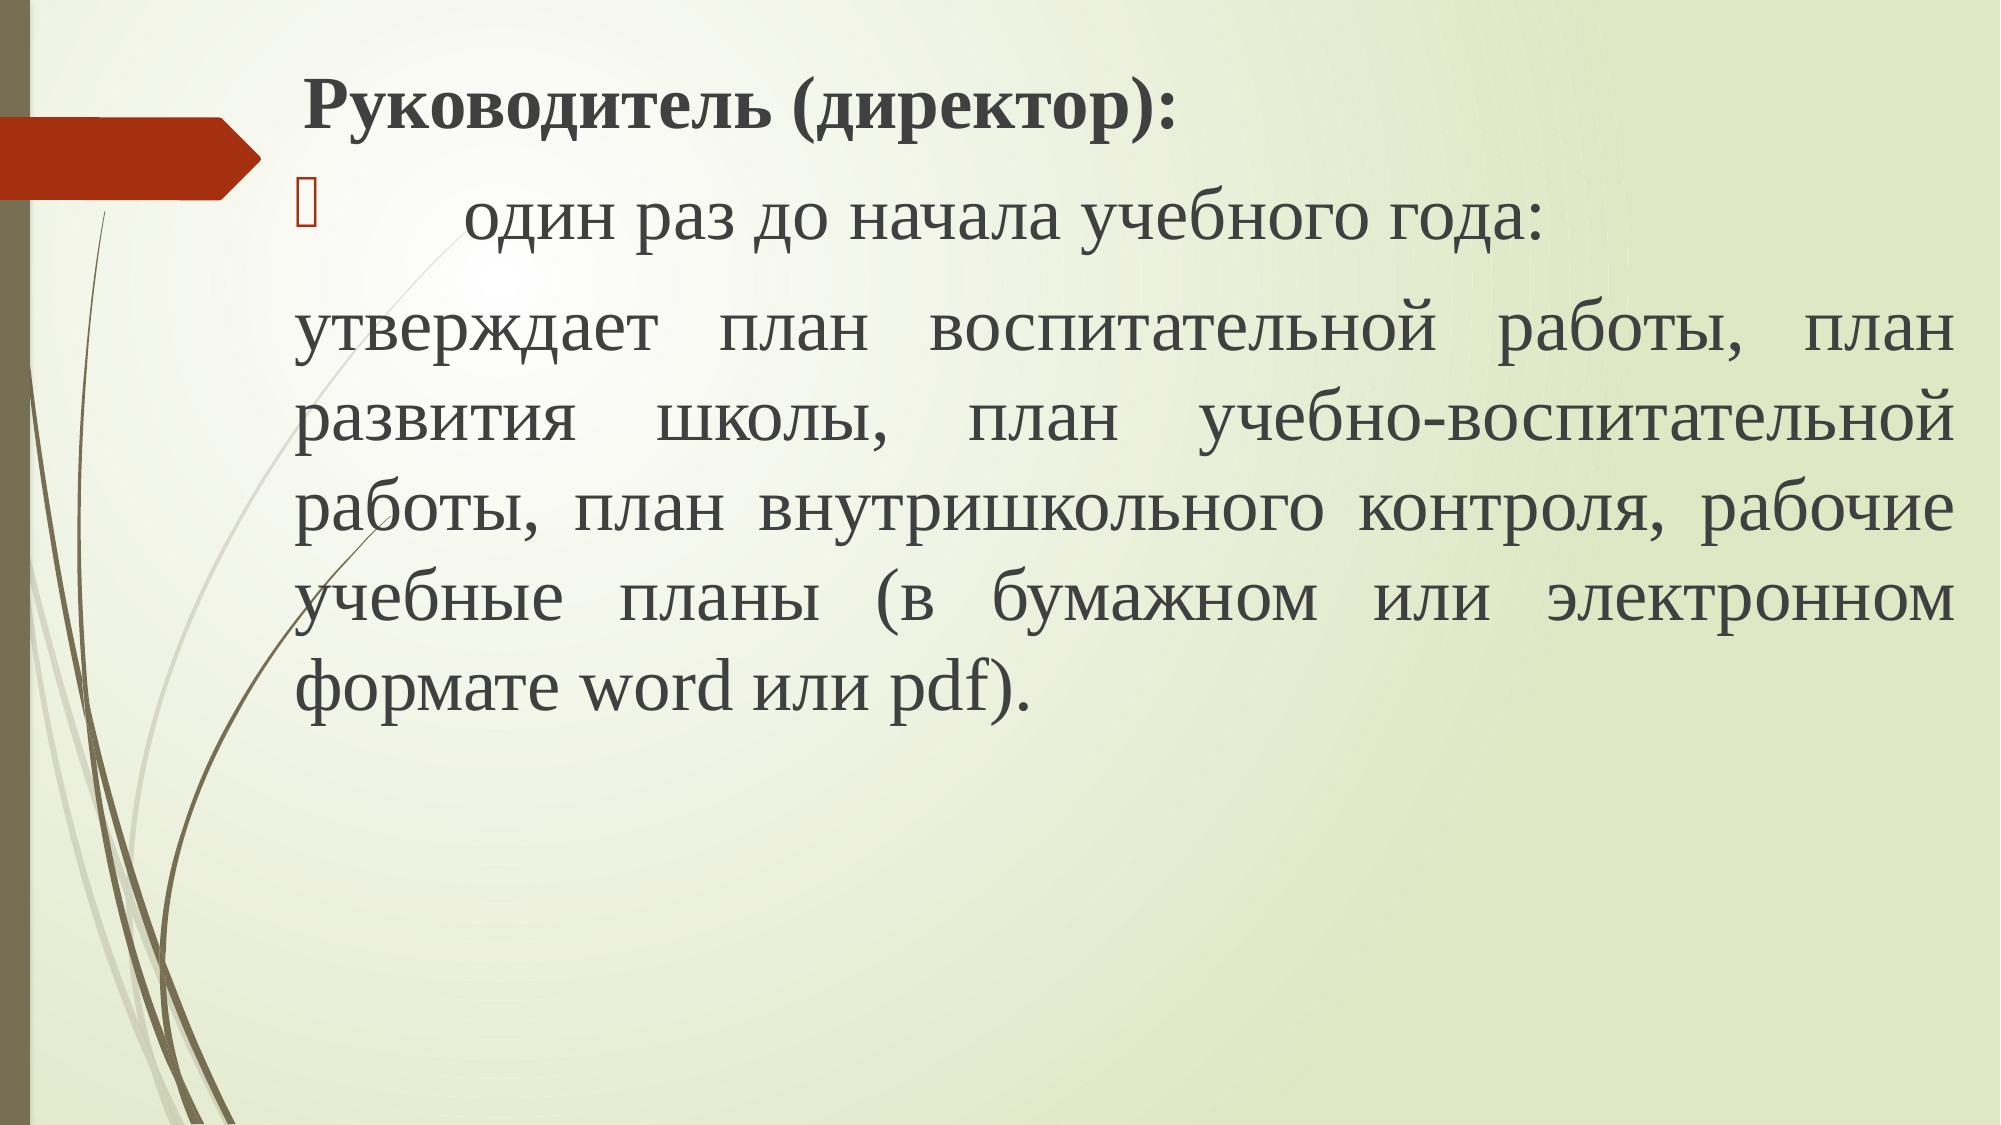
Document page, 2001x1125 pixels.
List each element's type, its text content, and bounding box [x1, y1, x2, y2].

list Руководитель (директор): один раз до начала учебного года: утверждает план воспитательной работы, план развития школы, план учебно-воспитательной работы, план внутришкольного контроля, рабочие учебные планы (в бумажном или электронном формате word или pdf). [279, 46, 1973, 1085]
